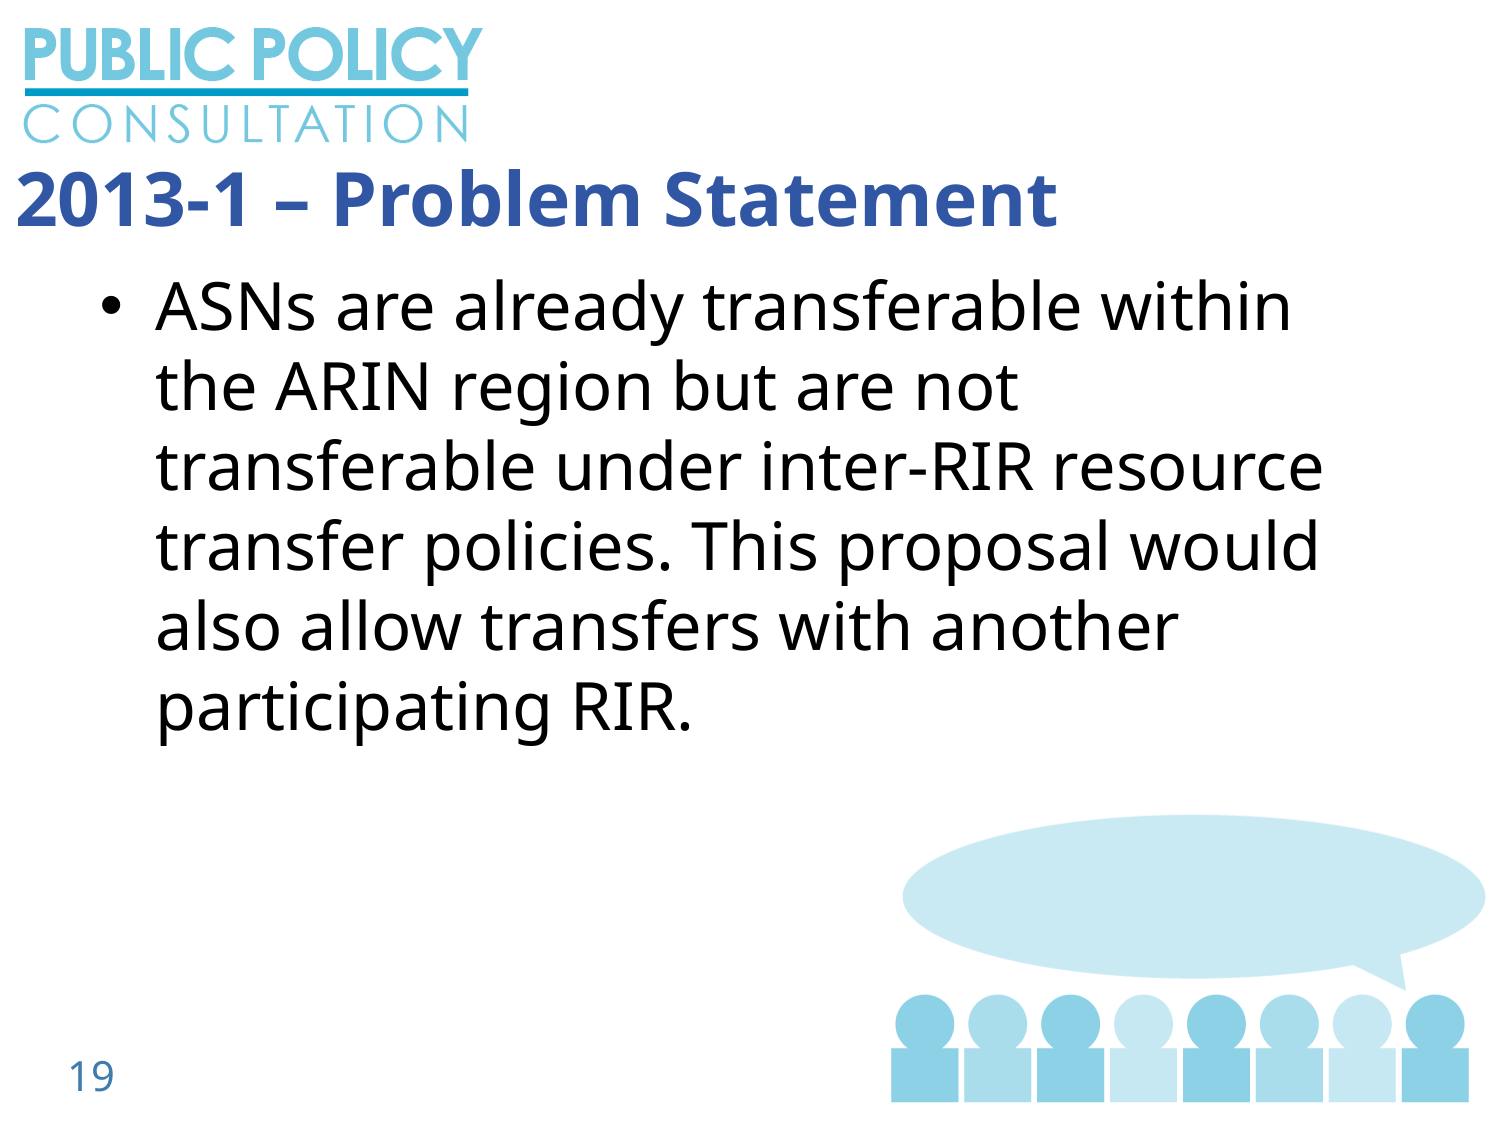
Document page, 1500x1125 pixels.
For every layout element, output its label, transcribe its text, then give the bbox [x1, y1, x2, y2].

title 2013-1 – Problem Statement [0, 137, 1500, 255]
text_box 19 [52, 1042, 170, 1103]
list ASNs are already transferable within the ARIN region but are not transferable under inter-RIR resource transfer policies. This proposal would also allow transfers with another participating RIR. [84, 256, 1414, 983]
picture [0, 0, 1500, 137]
picture [0, 255, 1500, 1125]
